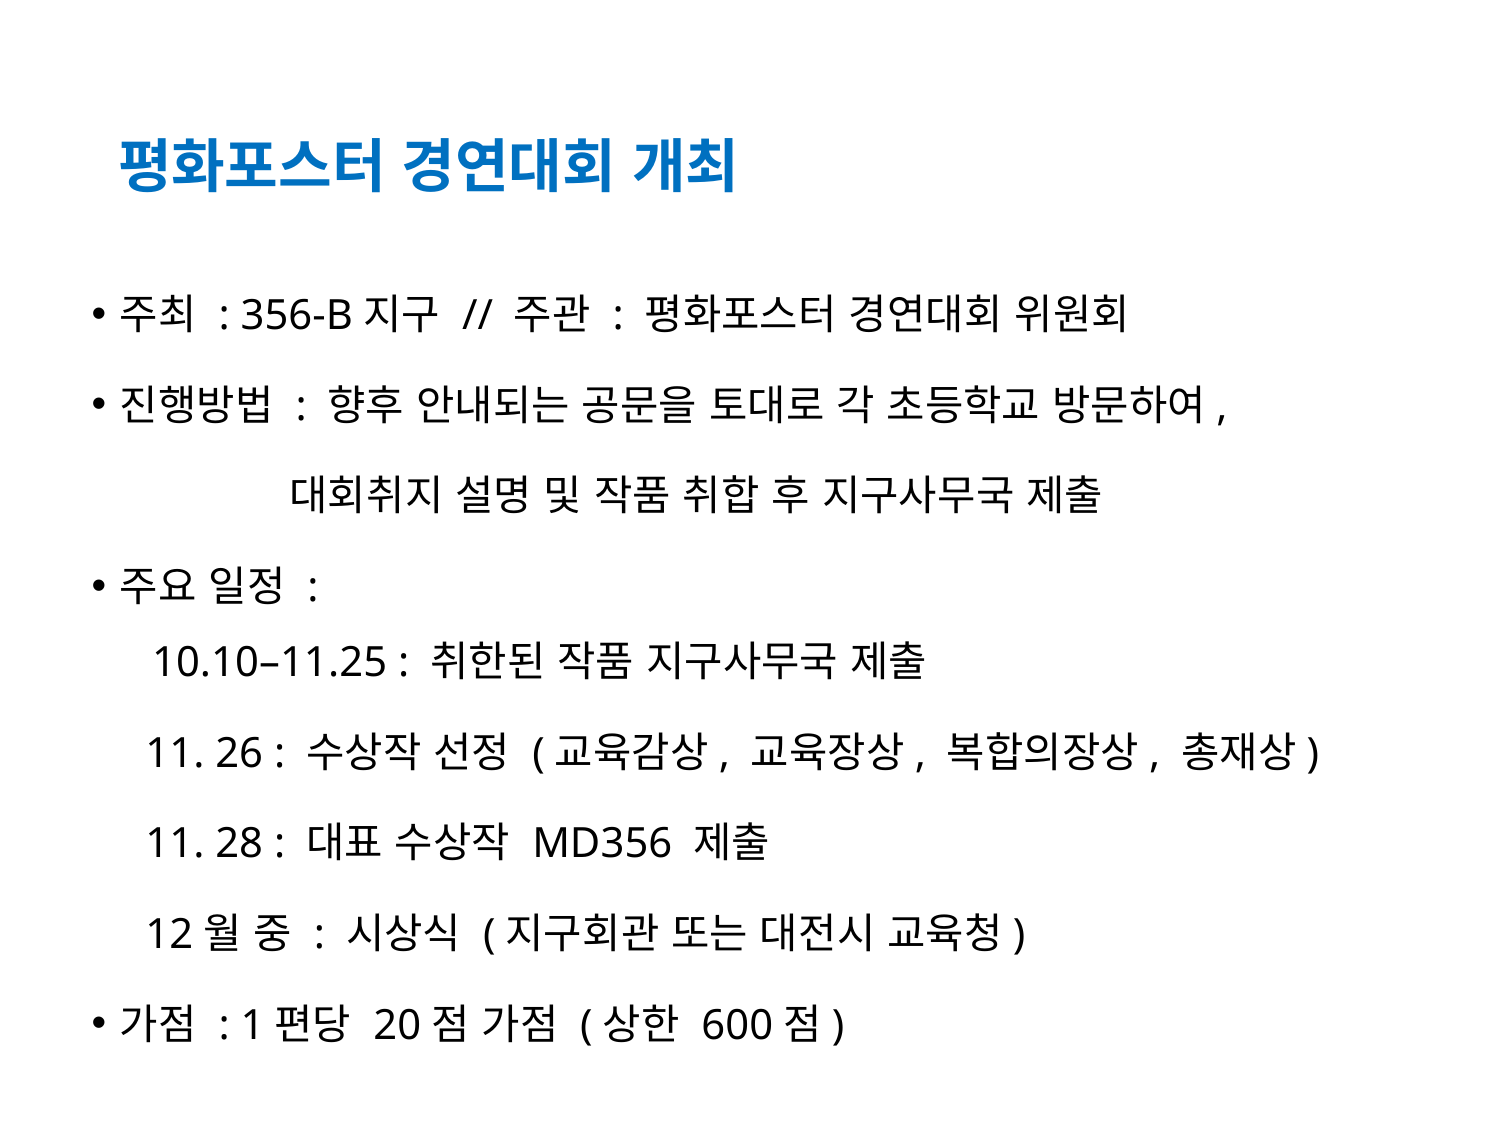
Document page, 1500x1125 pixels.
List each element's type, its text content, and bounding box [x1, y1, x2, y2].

list 주최 : 356-B지구 // 주관 : 평화포스터 경연대회 위원회 진행방법 : 향후 안내되는 공문을 토대로 각 초등학교 방문하여, 대회취지 설명 및 작품 취합 후 지구사무국 제출 주요 일정 : 10.10–11.25 : 취한된 작품 지구사무국 제출 11. 26 : 수상작 선정 (교육감상, 교육장상, 복합의장상, 총재상) 11. 28 : 대표 수상작 MD356 제출 12월 중 : 시상식 (지구회관 또는 대전시 교육청) 가점 : 1편당 20점 가점 (상한 600점) [76, 255, 1459, 1059]
title 평화포스터 경연대회 개최 [103, 59, 1397, 255]
